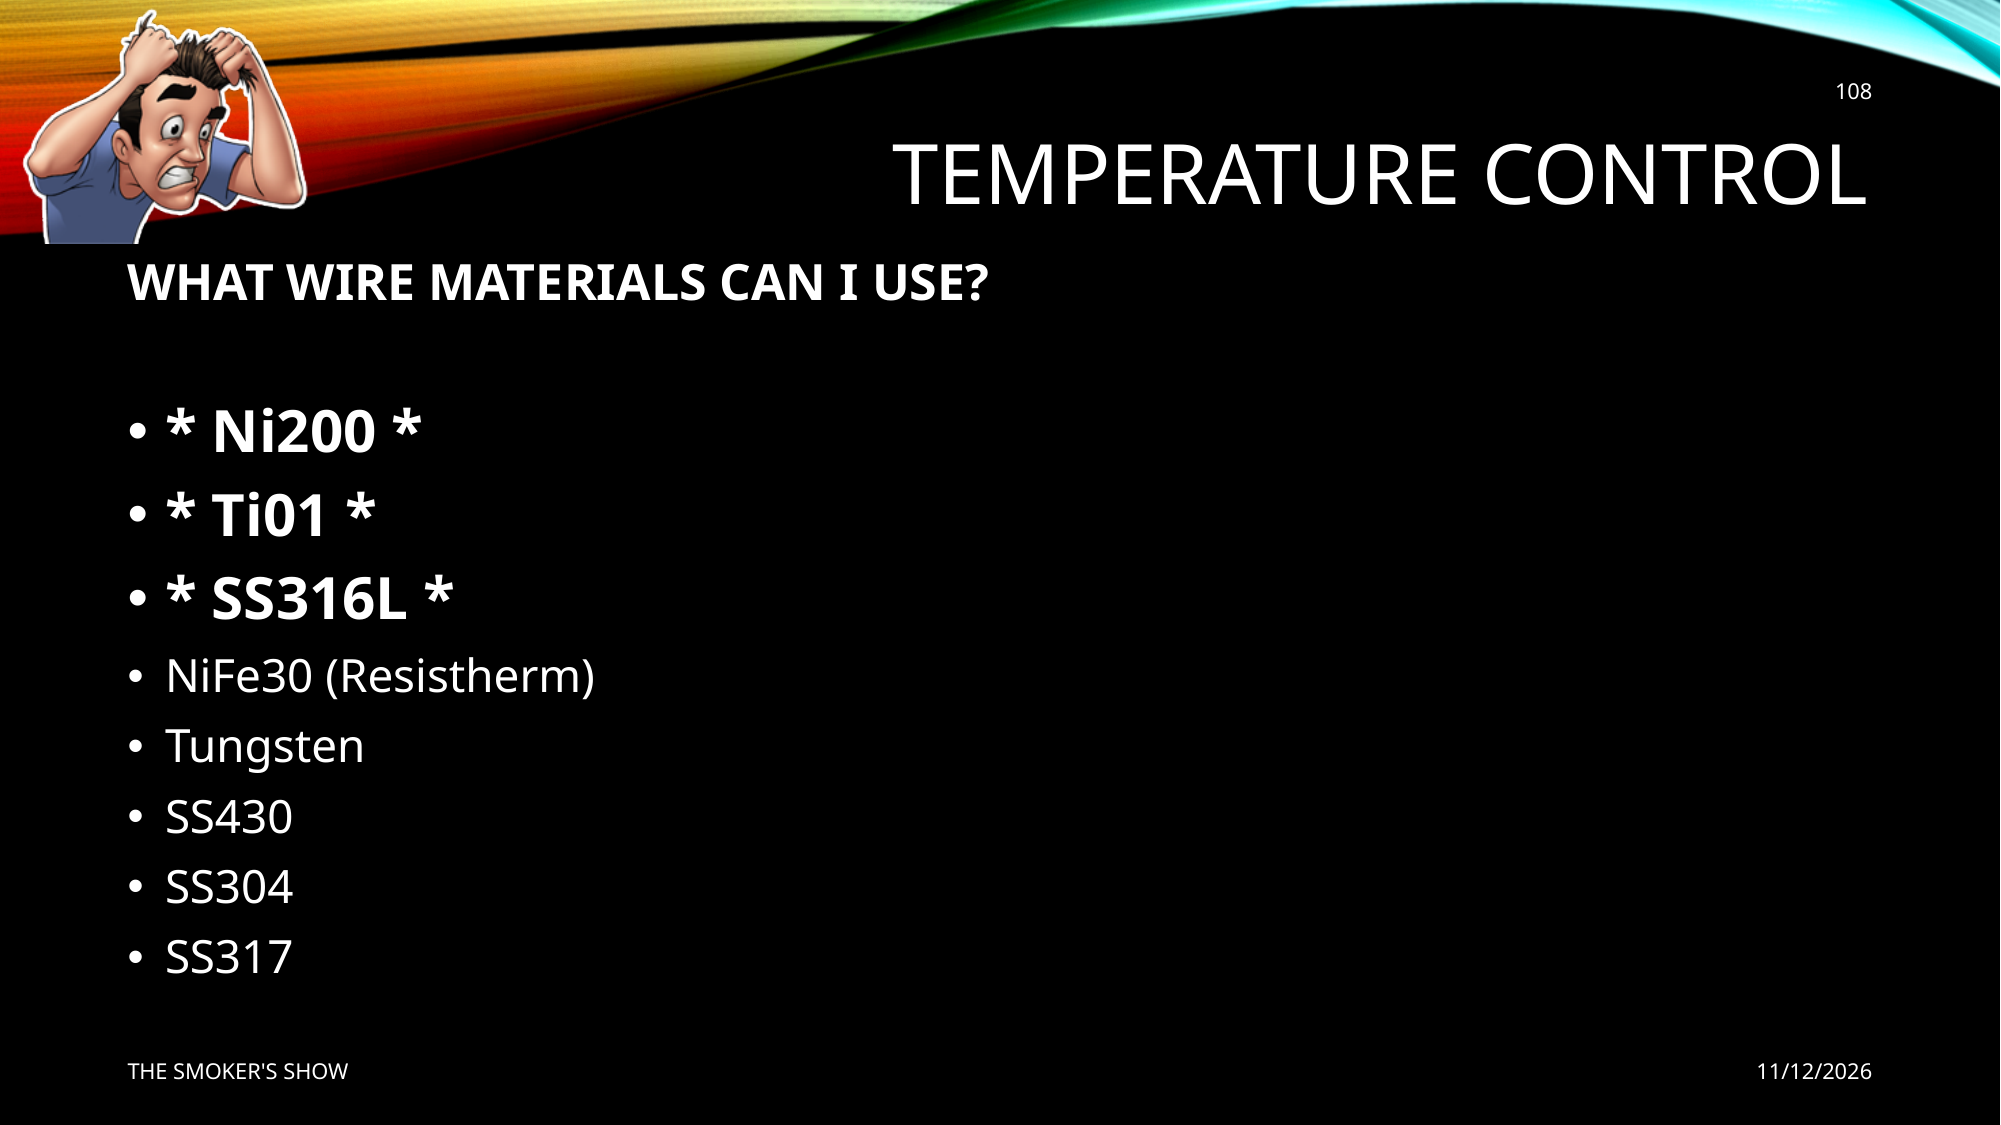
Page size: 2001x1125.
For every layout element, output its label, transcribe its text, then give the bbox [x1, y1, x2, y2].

slide_number 108 [1437, 62, 1888, 123]
footer THE SMOKER'S SHOW [112, 1042, 1388, 1103]
picture [0, 0, 2000, 245]
list WHAT WIRE MATERIALS CAN I USE? * Ni200 * * Ti01 * * SS316L * NiFe30 (Resistherm) Tungsten SS430 SS304 SS317 [112, 249, 1888, 1028]
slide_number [1410, 1042, 1888, 1103]
title Temperature control [470, 71, 1884, 249]
